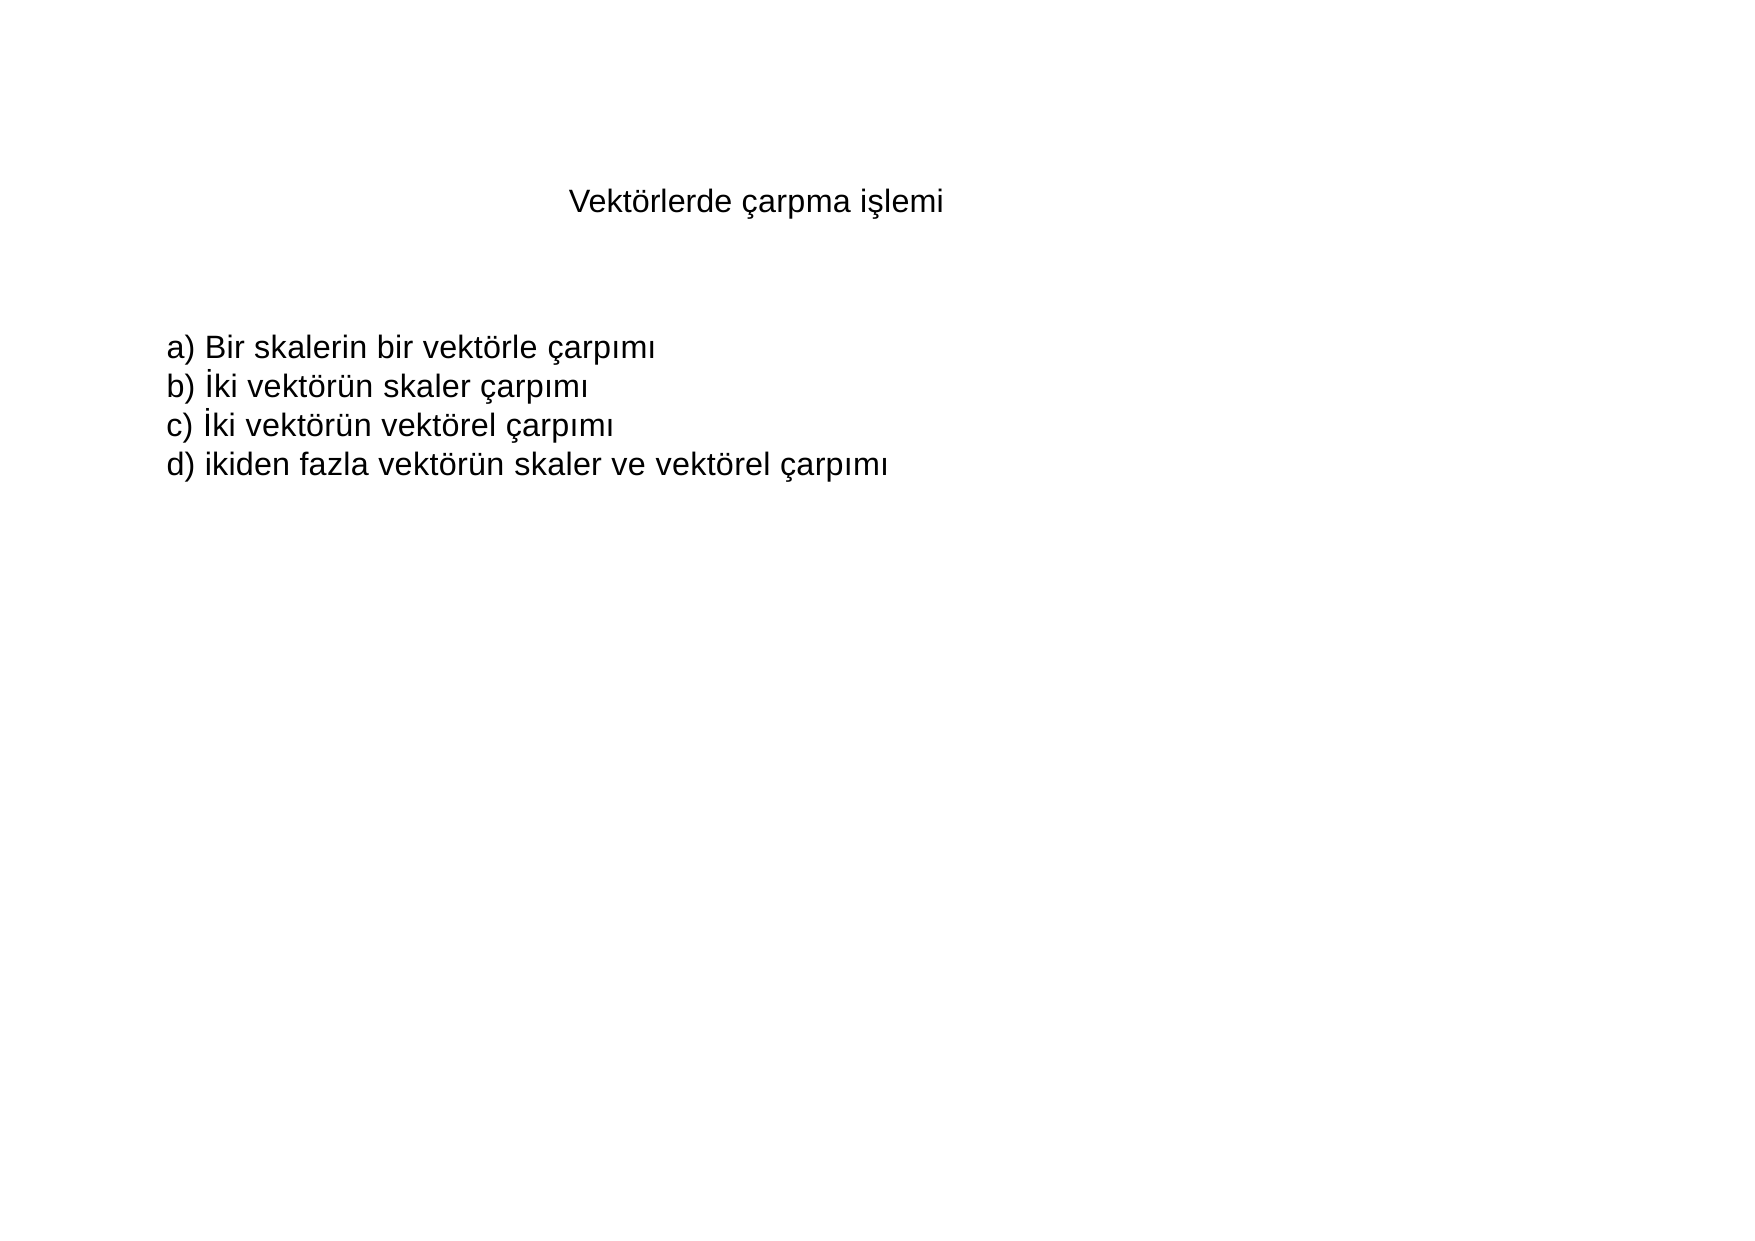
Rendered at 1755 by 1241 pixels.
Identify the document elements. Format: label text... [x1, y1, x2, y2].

text_box Bir skalerin bir vektörle çarpımı İki vektörün skaler çarpımı İki vektörün vektörel çarpımı ikiden fazla vektörün skaler ve vektörel çarpımı [164, 323, 1158, 483]
text_box Vektörlerde çarpma işlemi [566, 177, 950, 219]
